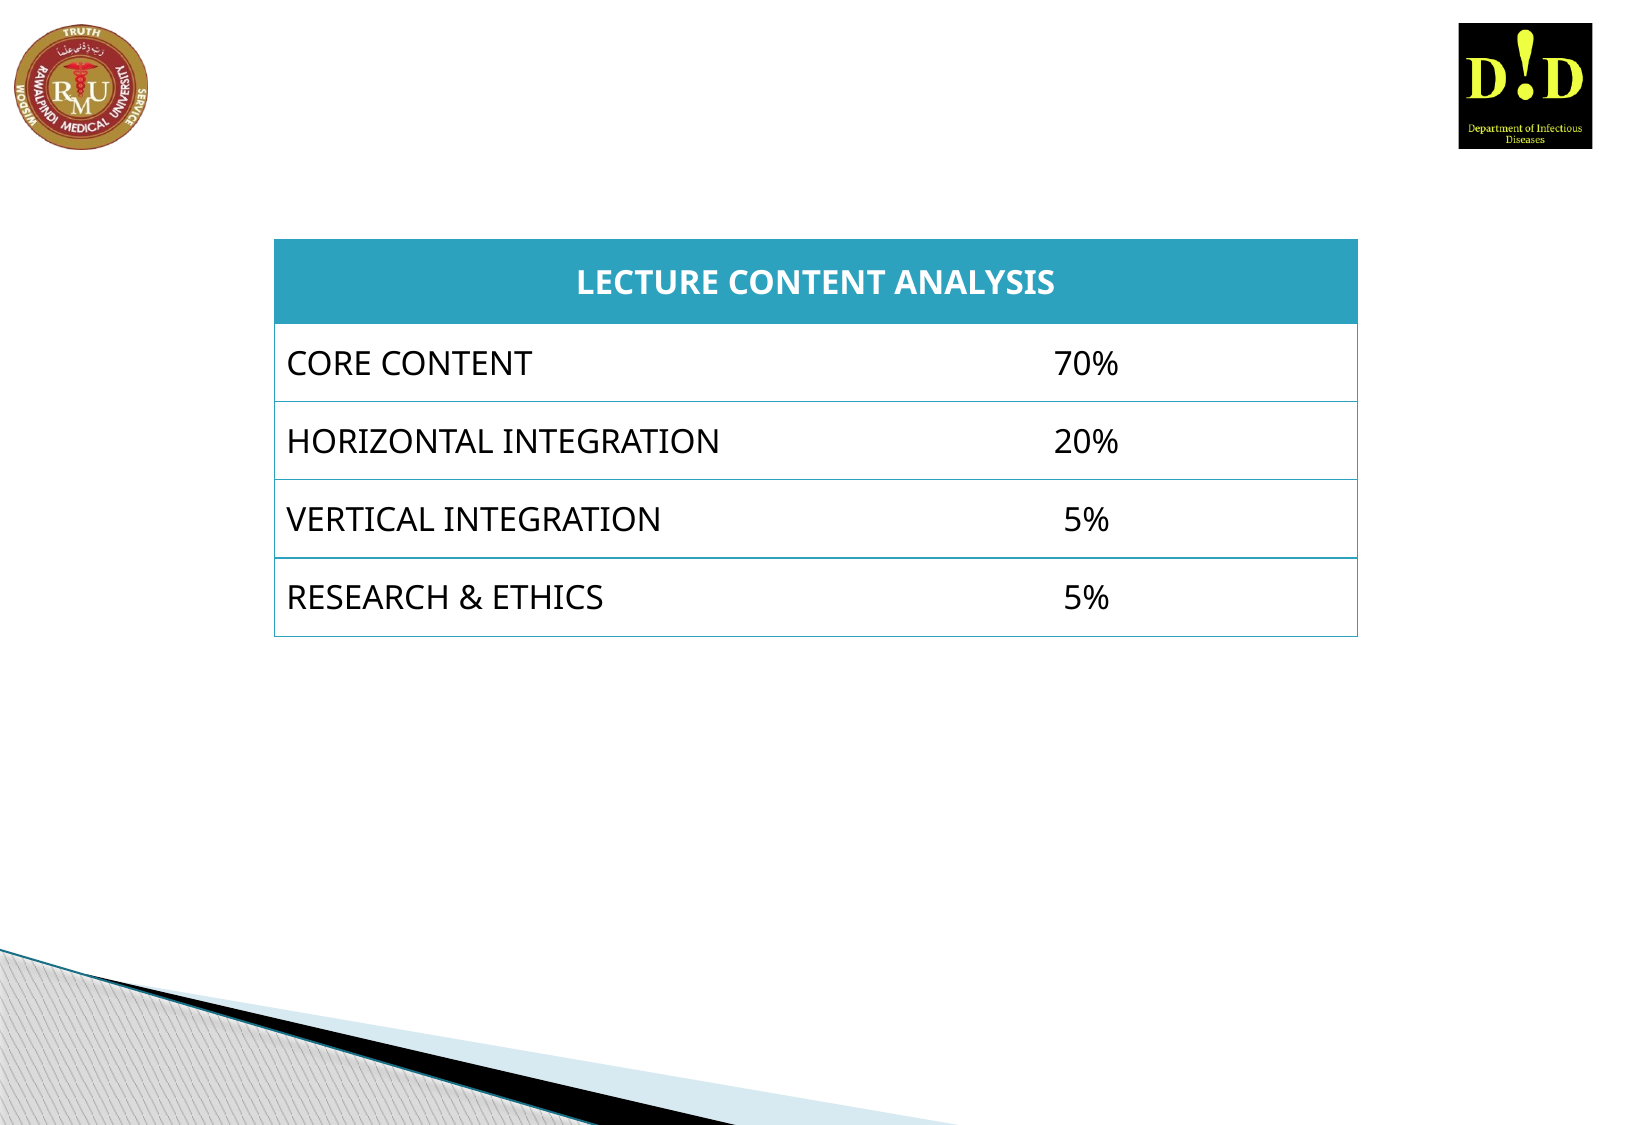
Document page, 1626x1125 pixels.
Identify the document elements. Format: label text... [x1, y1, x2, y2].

table_cell 70% [816, 324, 1357, 401]
table_cell 5% [816, 480, 1357, 557]
table_header LECTURE CONTENT ANALYSIS [275, 241, 1357, 323]
picture [14, 24, 148, 150]
table_cell RESEARCH & ETHICS [275, 559, 816, 636]
table_cell CORE CONTENT [275, 324, 816, 401]
table_cell 20% [816, 402, 1357, 479]
table_cell HORIZONTAL INTEGRATION [275, 402, 816, 479]
table_cell 5% [816, 559, 1357, 636]
table_cell VERTICAL INTEGRATION [275, 480, 816, 557]
picture [1458, 23, 1593, 149]
